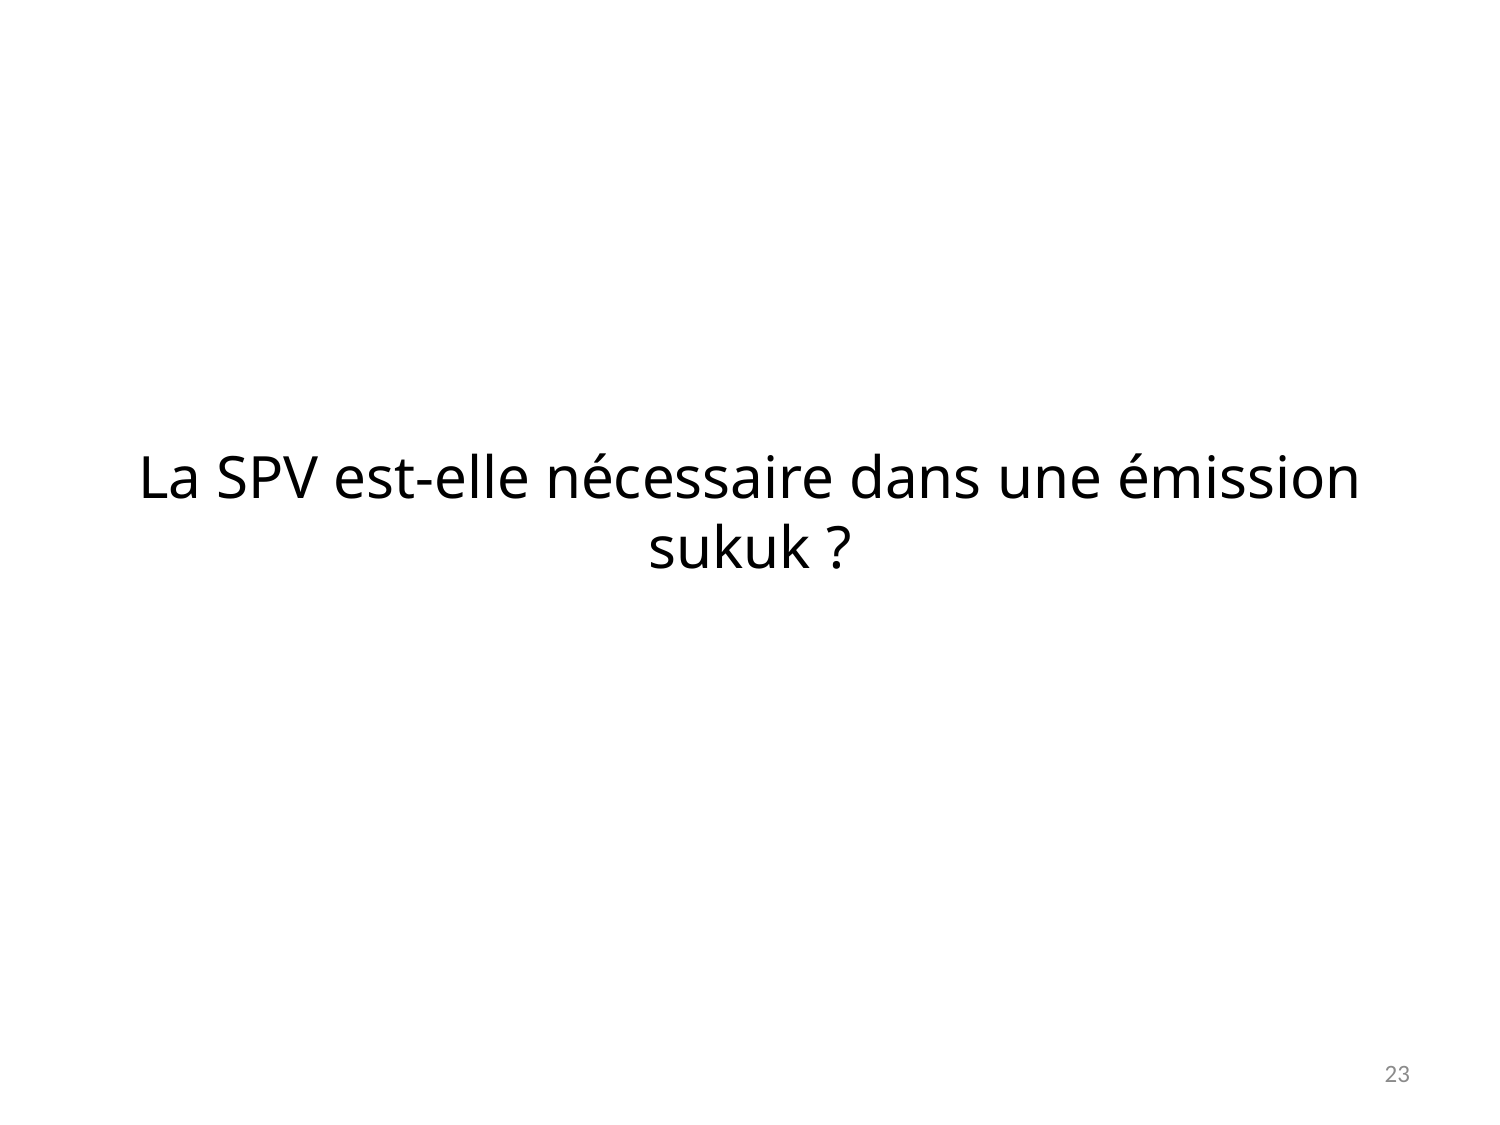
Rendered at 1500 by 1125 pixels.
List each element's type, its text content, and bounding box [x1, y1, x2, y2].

slide_number 23 [1074, 1042, 1425, 1103]
text_box La SPV est-elle nécessaire dans une émission sukuk ? [17, 432, 1483, 588]
